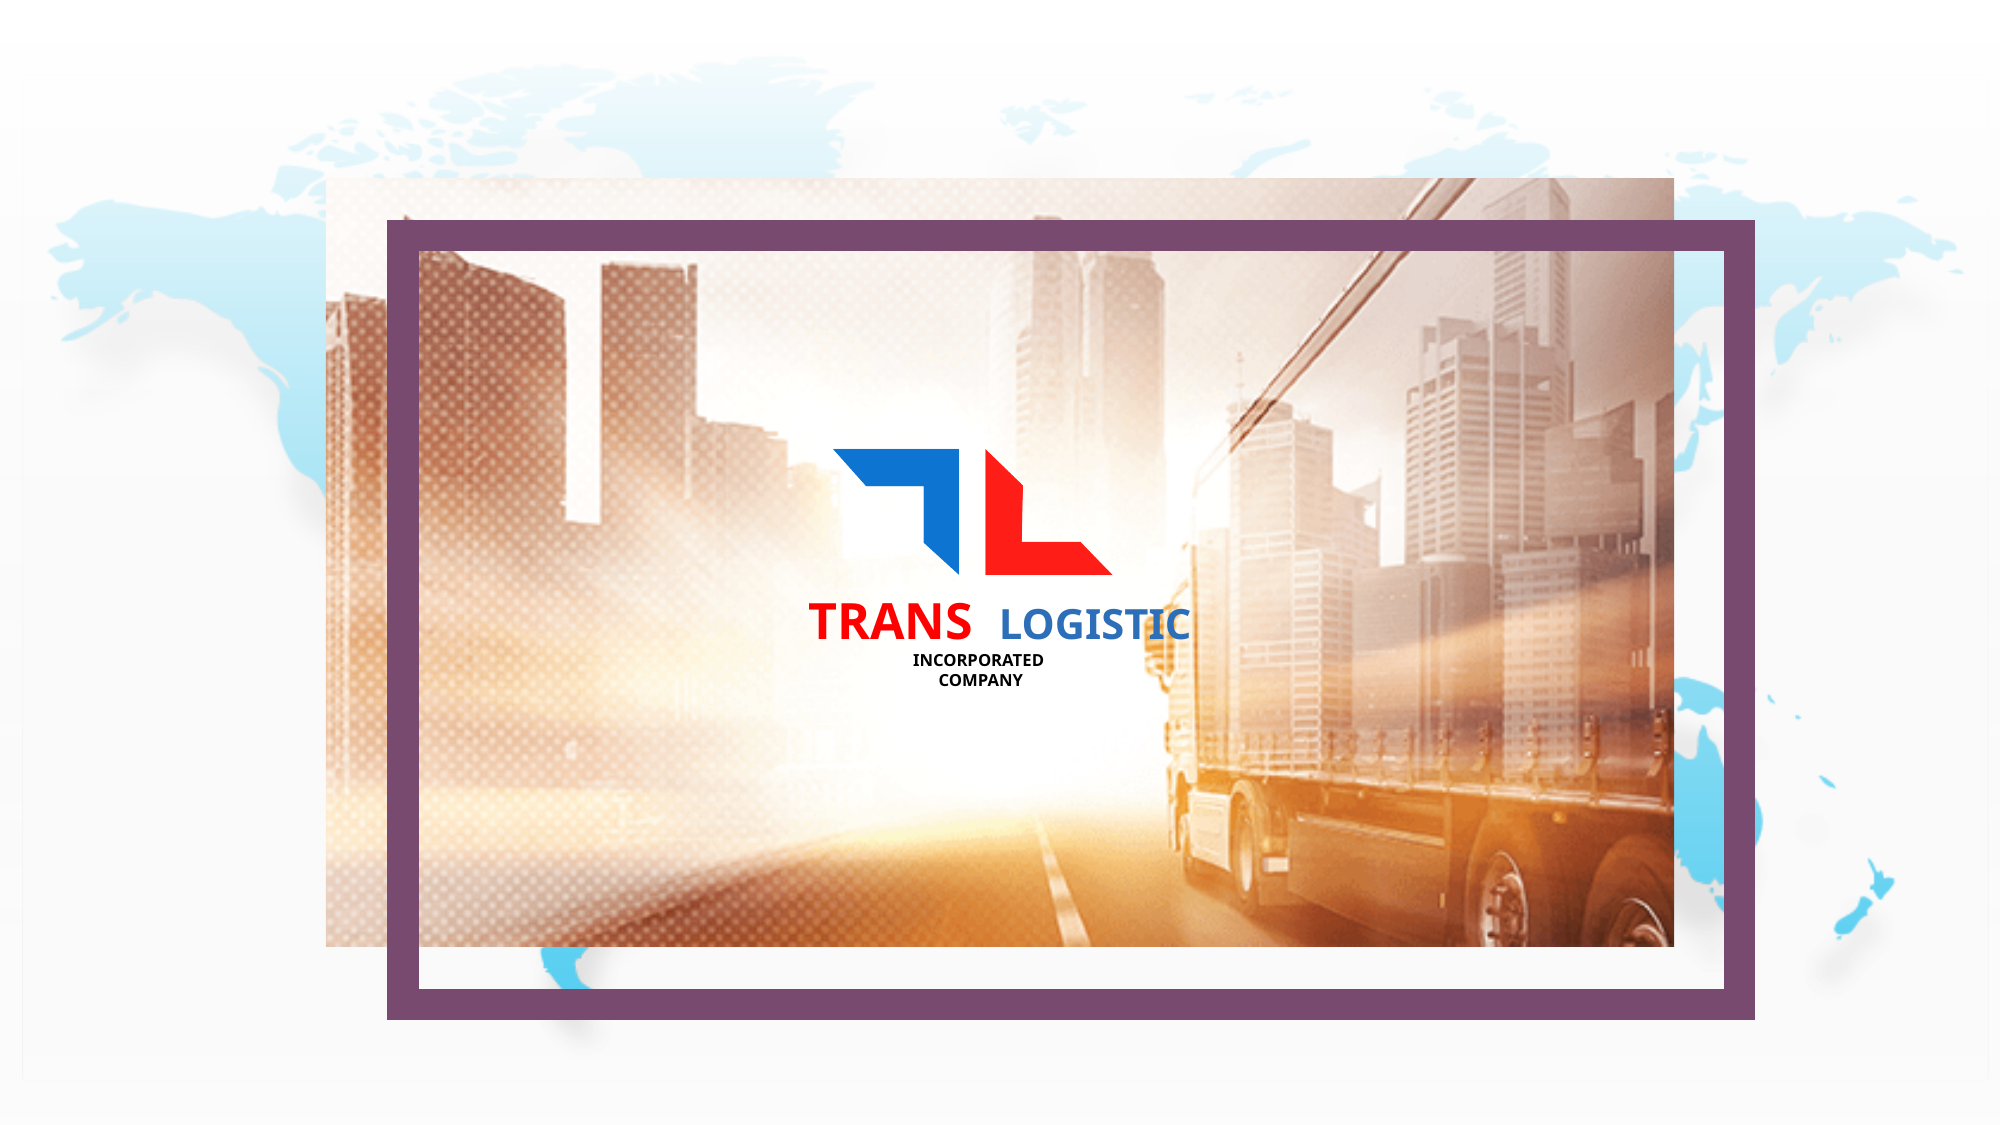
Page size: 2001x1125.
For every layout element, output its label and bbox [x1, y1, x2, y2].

text_box [775, 427, 1224, 698]
picture [1, 0, 2000, 1125]
